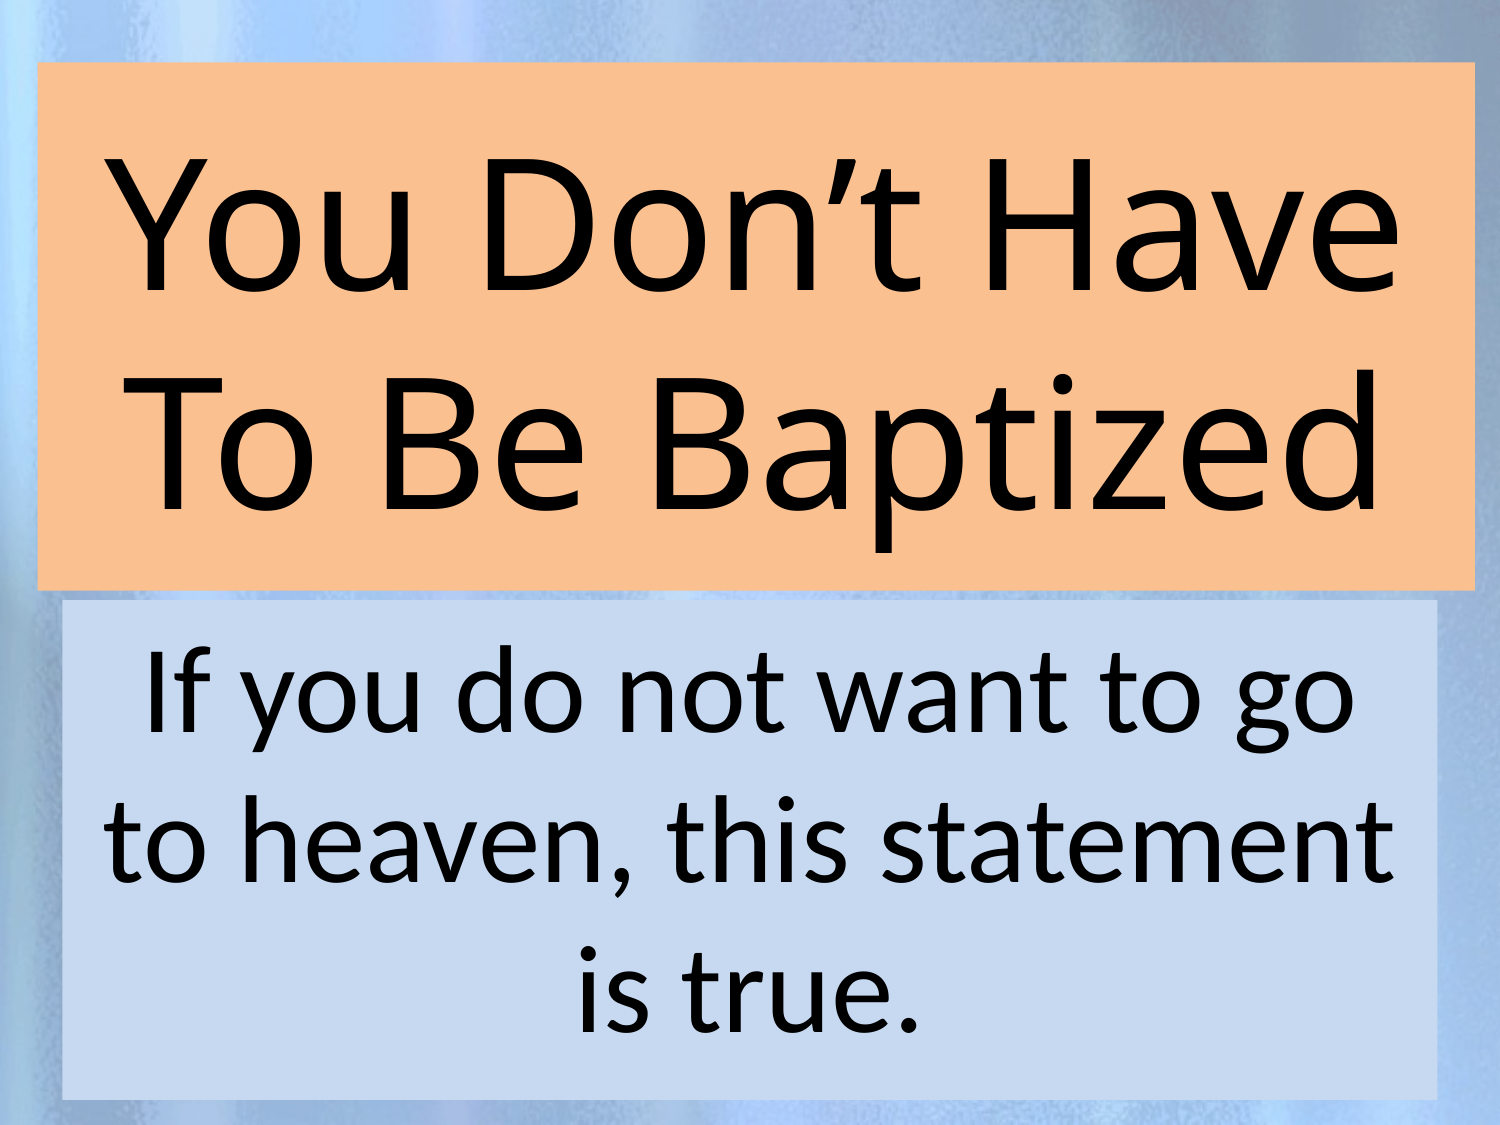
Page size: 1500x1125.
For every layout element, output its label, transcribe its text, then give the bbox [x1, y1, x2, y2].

title You Don’t Have To Be Baptized [37, 62, 1475, 591]
subtitle If you do not want to go to heaven, this statement is true. [62, 600, 1438, 1100]
